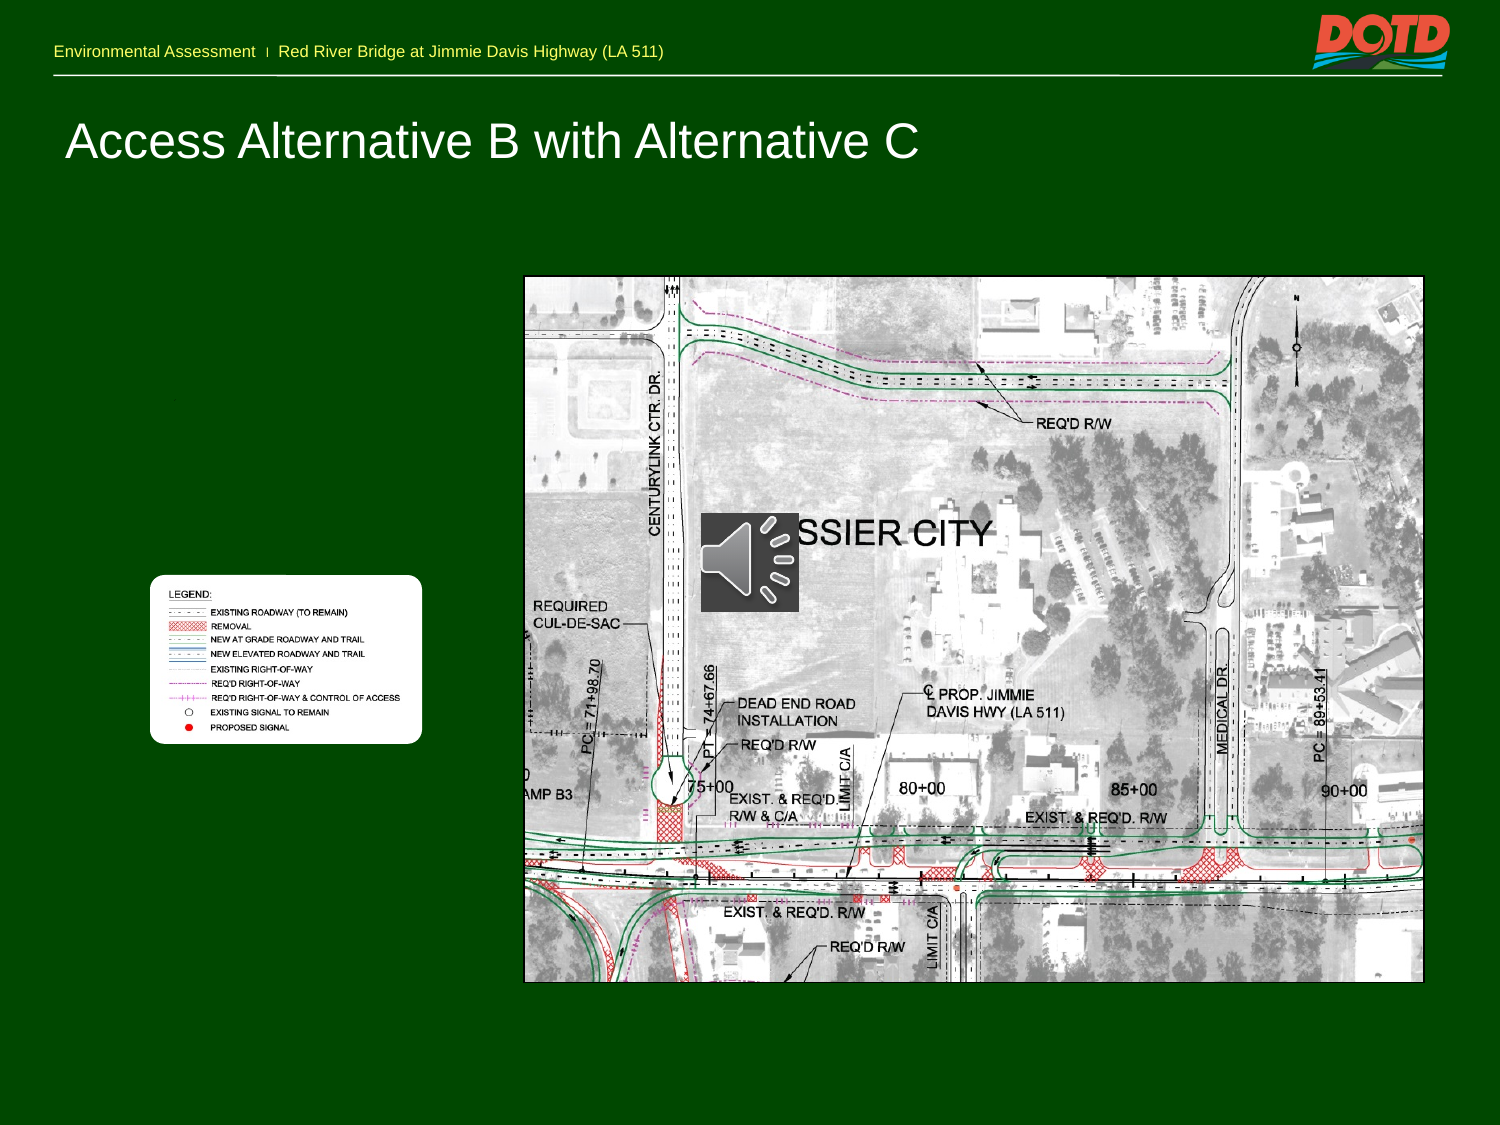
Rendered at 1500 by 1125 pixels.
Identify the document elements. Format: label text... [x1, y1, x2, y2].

picture [524, 276, 1424, 982]
picture [1312, 12, 1450, 71]
title Access Alternative B with Alternative C [50, 75, 1450, 203]
picture [149, 574, 423, 745]
